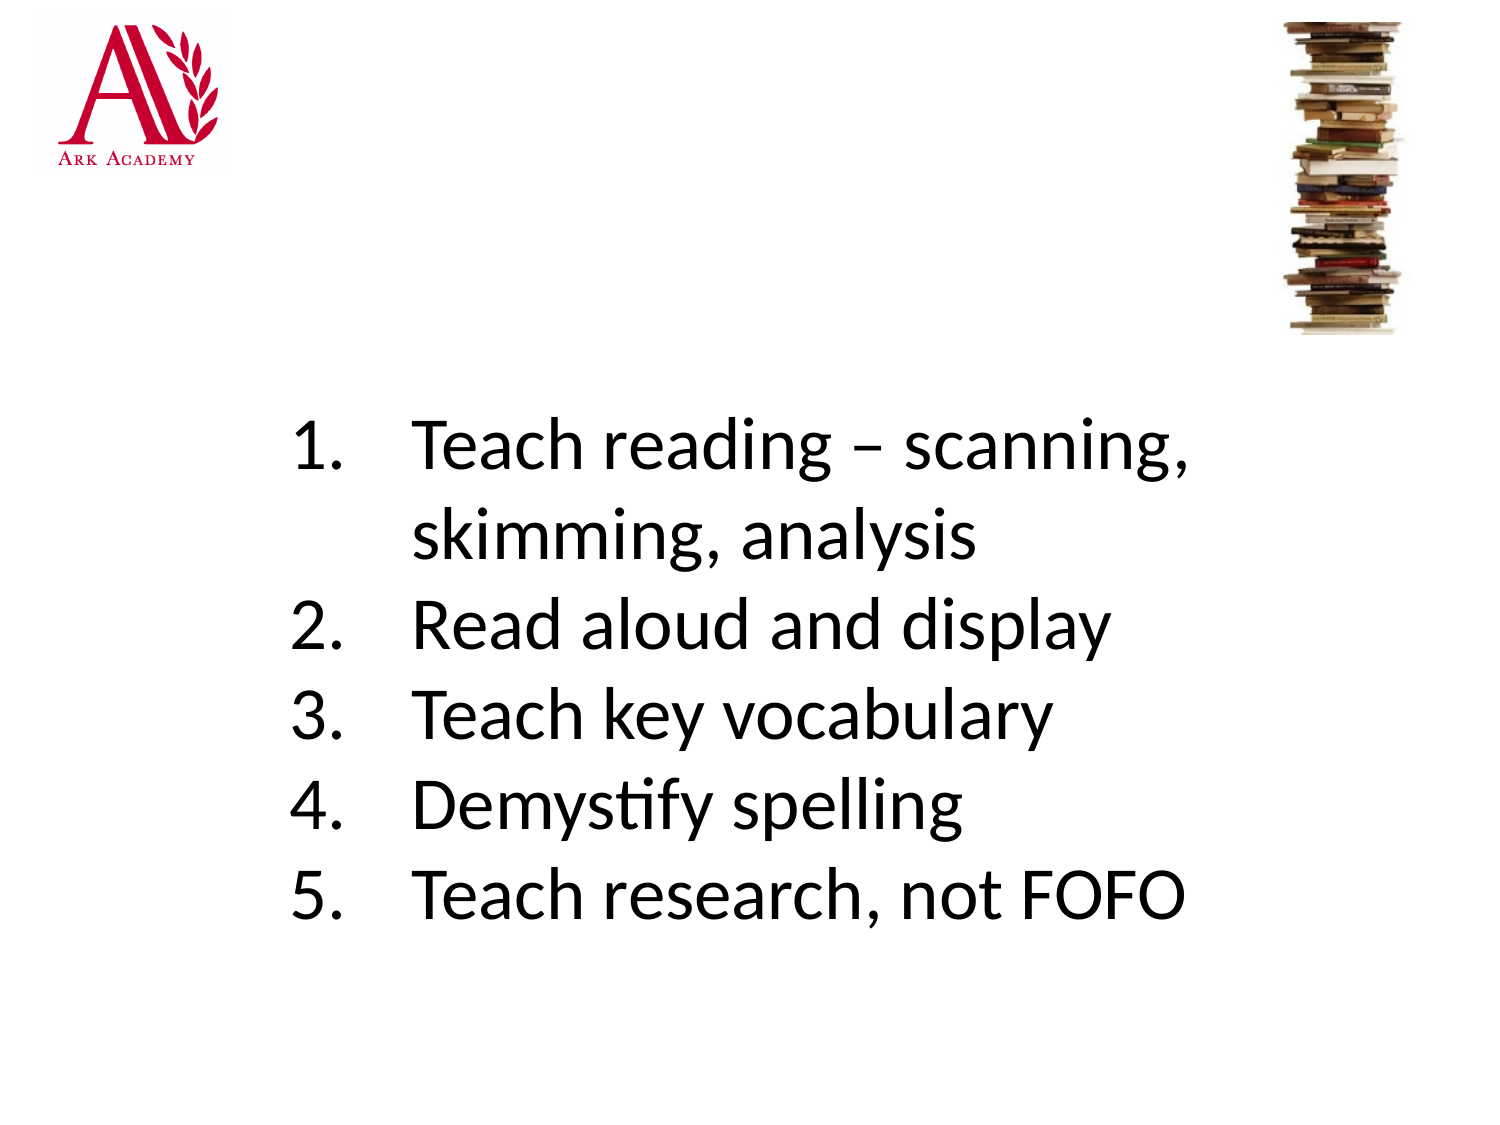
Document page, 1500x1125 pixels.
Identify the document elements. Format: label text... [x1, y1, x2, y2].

text_box Teach reading – scanning, skimming, analysis Read aloud and display Teach key vocabulary Demystify spelling Teach research, not FOFO [275, 387, 1450, 1033]
picture [37, 12, 230, 175]
picture [1187, 22, 1500, 336]
